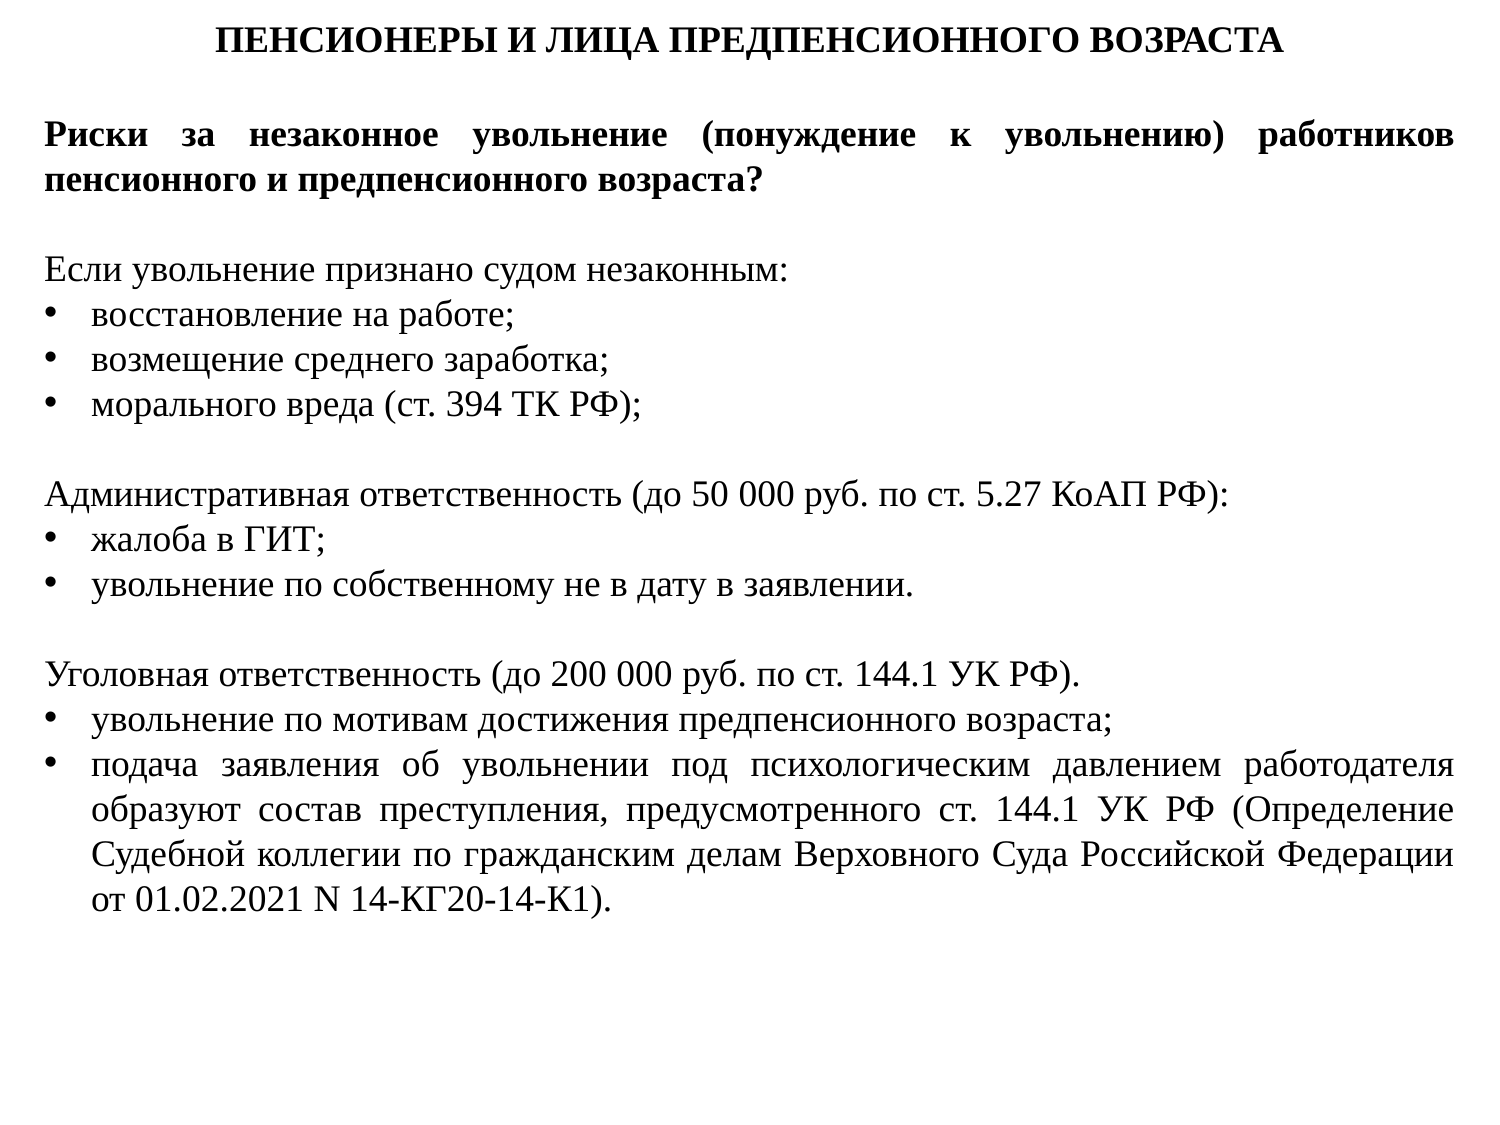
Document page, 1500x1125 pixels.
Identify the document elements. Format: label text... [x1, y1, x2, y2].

text_box Риски за незаконное увольнение (понуждение к увольнению) работников пенсионного и предпенсионного возраста? Если увольнение признано судом незаконным: восстановление на работе; возмещение среднего заработка; морального вреда (ст. 394 ТК РФ); Административная ответственность (до 50 000 руб. по ст. 5.27 КоАП РФ): жалоба в ГИТ; увольнение по собственному не в дату в заявлении. Уголовная ответственность (до 200 000 руб. по ст. 144.1 УК РФ). увольнение по мотивам достижения предпенсионного возраста; подача заявления об увольнении под психологическим давлением работодателя образуют состав преступления, предусмотренного ст. 144.1 УК РФ (Определение Судебной коллегии по гражданским делам Верховного Суда Российской Федерации от 01.02.2021 N 14-КГ20-14-К1). [29, 101, 1471, 927]
text_box Пенсионеры и лица предпенсионного возраста [76, 7, 1424, 67]
